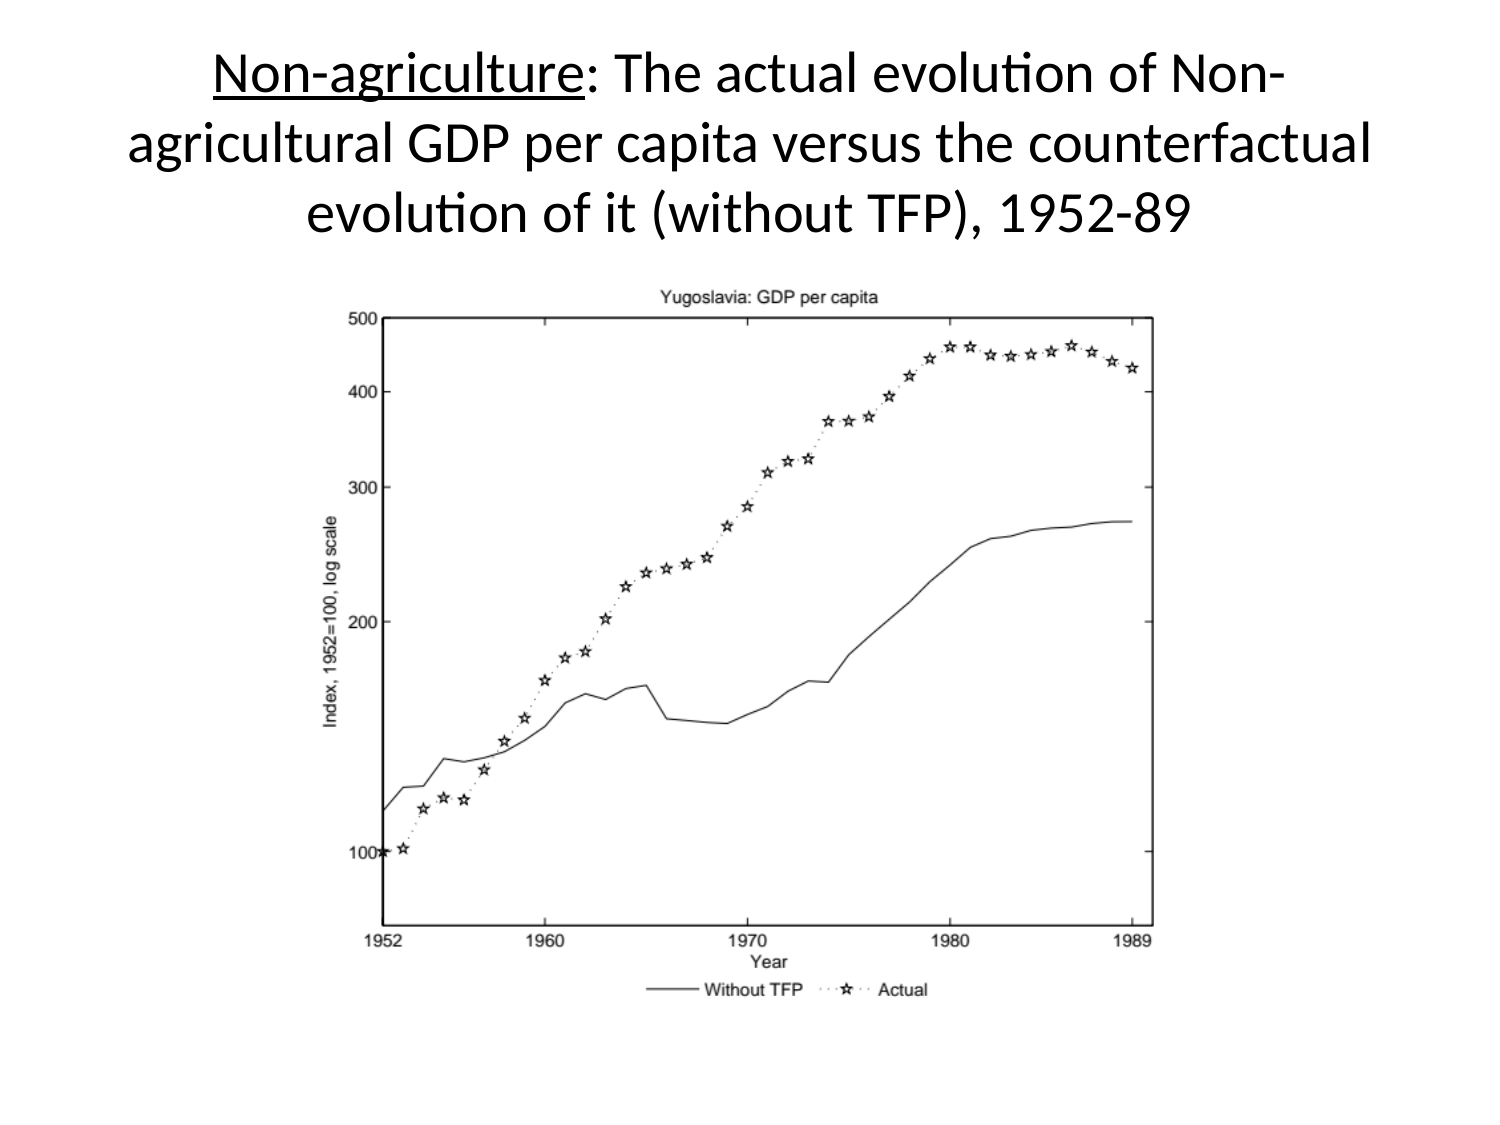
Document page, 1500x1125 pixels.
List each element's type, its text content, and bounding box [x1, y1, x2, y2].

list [254, 262, 1246, 1006]
title Non-agriculture: The actual evolution of Non-agricultural GDP per capita versus the counterfactual evolution of it (without TFP), 1952-89 [75, 45, 1425, 233]
